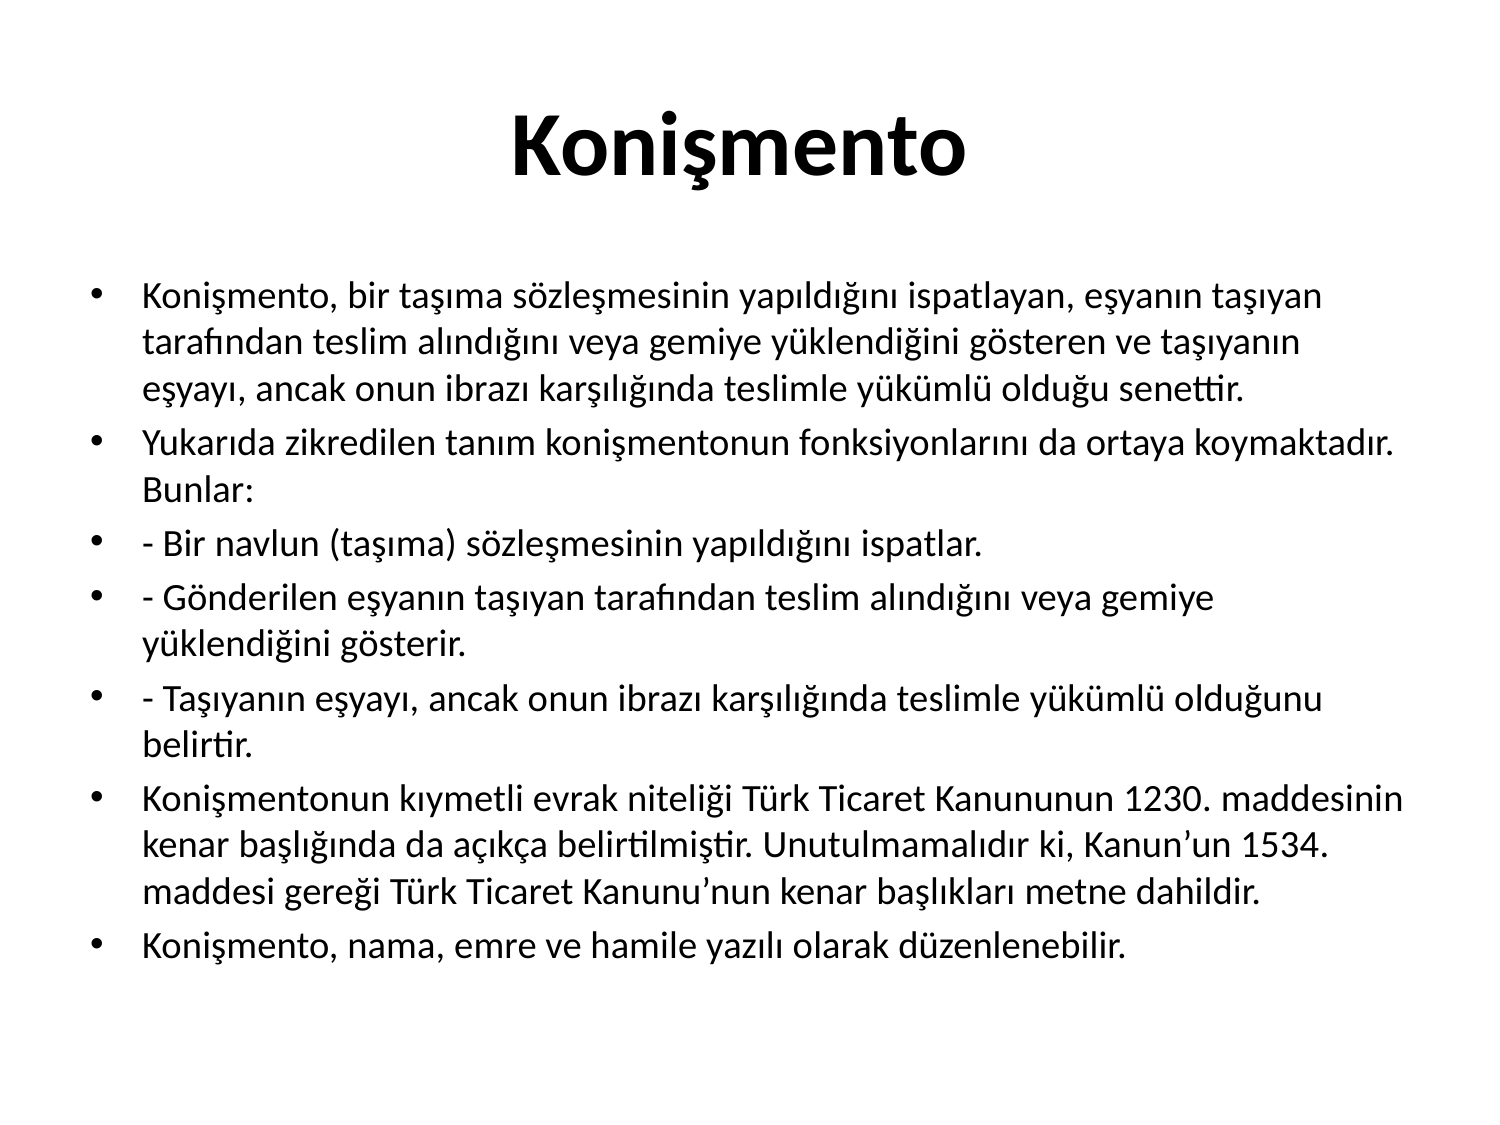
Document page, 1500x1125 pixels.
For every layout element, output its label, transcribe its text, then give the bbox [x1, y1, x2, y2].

title Konişmento [75, 45, 1425, 233]
list Konişmento, bir taşıma sözleşmesinin yapıldığını ispatlayan, eşyanın taşıyan tarafından teslim alındığını veya gemiye yüklendiğini gösteren ve taşıyanın eşyayı, ancak onun ibrazı karşılığında teslimle yükümlü olduğu senettir. Yukarıda zikredilen tanım konişmentonun fonksiyonlarını da ortaya koymaktadır. Bunlar: - Bir navlun (taşıma) sözleşmesinin yapıldığını ispatlar. - Gönderilen eşyanın taşıyan tarafından teslim alındığını veya gemiye yüklendiğini gösterir. - Taşıyanın eşyayı, ancak onun ibrazı karşılığında teslimle yükümlü olduğunu belirtir. Konişmentonun kıymetli evrak niteliği Türk Ticaret Kanununun 1230. maddesinin kenar başlığında da açıkça belirtilmiştir. Unutulmamalıdır ki, Kanun’un 1534. maddesi gereği Türk Ticaret Kanunu’nun kenar başlıkları metne dahildir. Konişmento, nama, emre ve hamile yazılı olarak düzenlenebilir. [75, 262, 1425, 1005]
